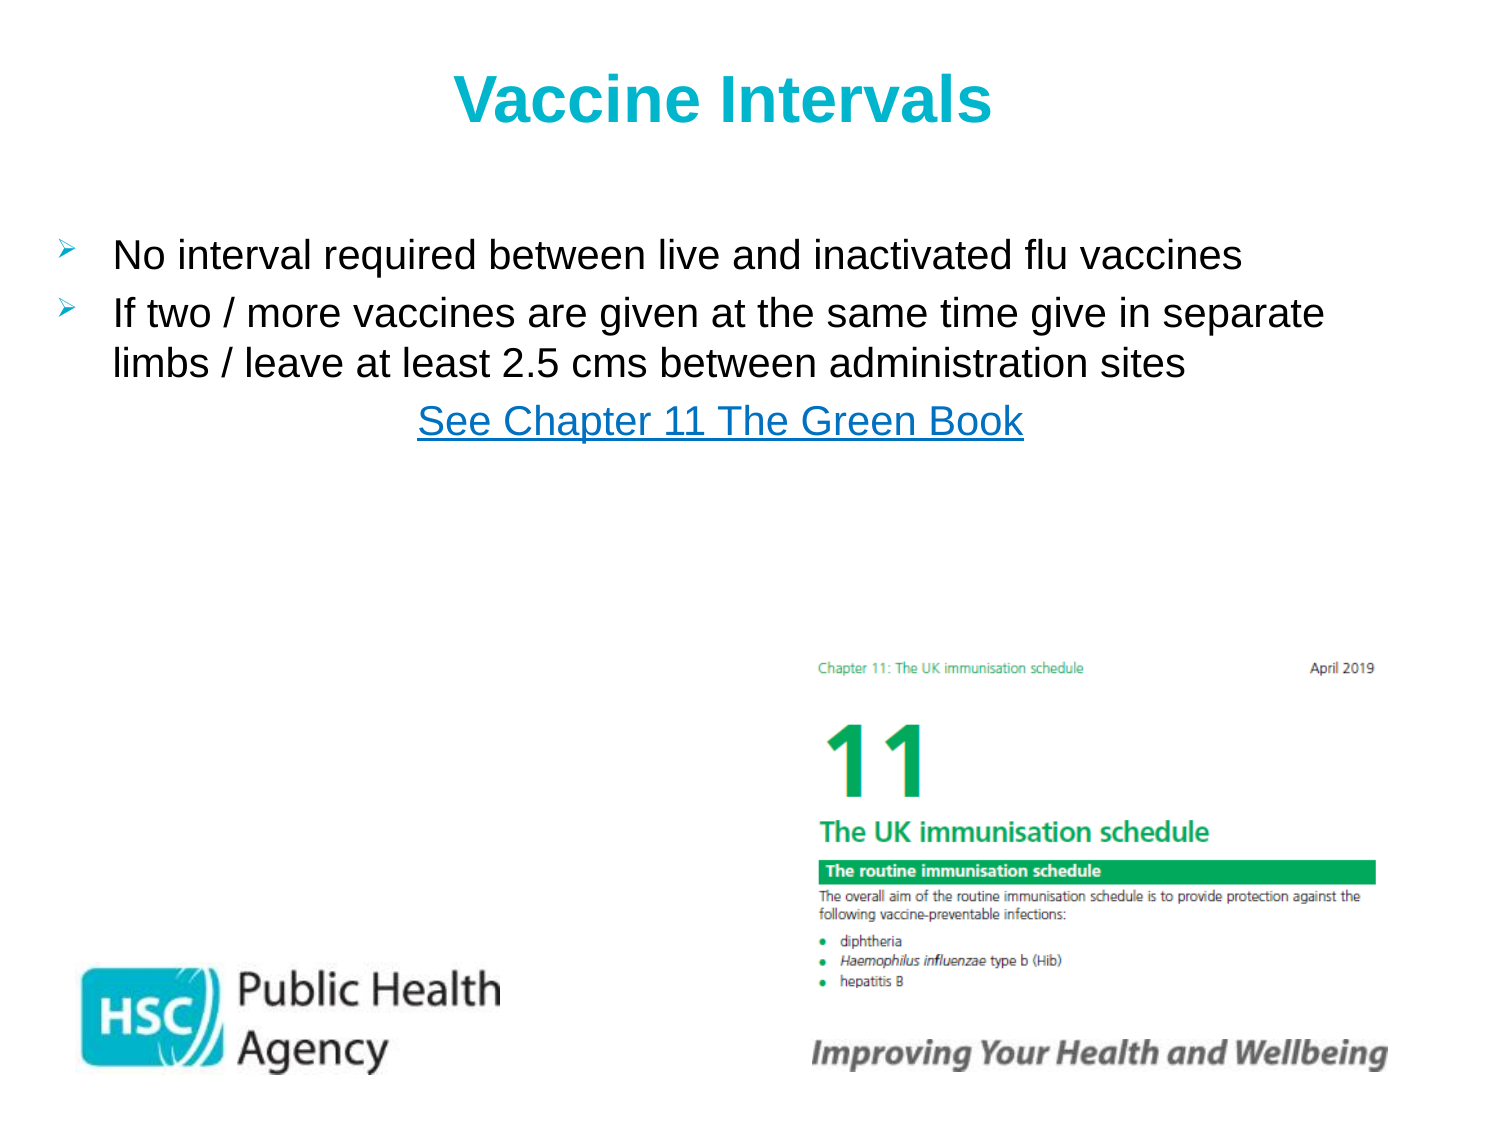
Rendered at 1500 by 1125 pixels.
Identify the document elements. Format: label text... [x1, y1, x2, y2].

picture [75, 962, 500, 1075]
picture [796, 644, 1424, 988]
title Vaccine Intervals [64, 42, 1382, 149]
list No interval required between live and inactivated flu vaccines If two / more vaccines are given at the same time give in separate limbs / leave at least 2.5 cms between administration sites See Chapter 11 The Green Book [41, 219, 1400, 917]
picture [812, 1039, 1388, 1072]
